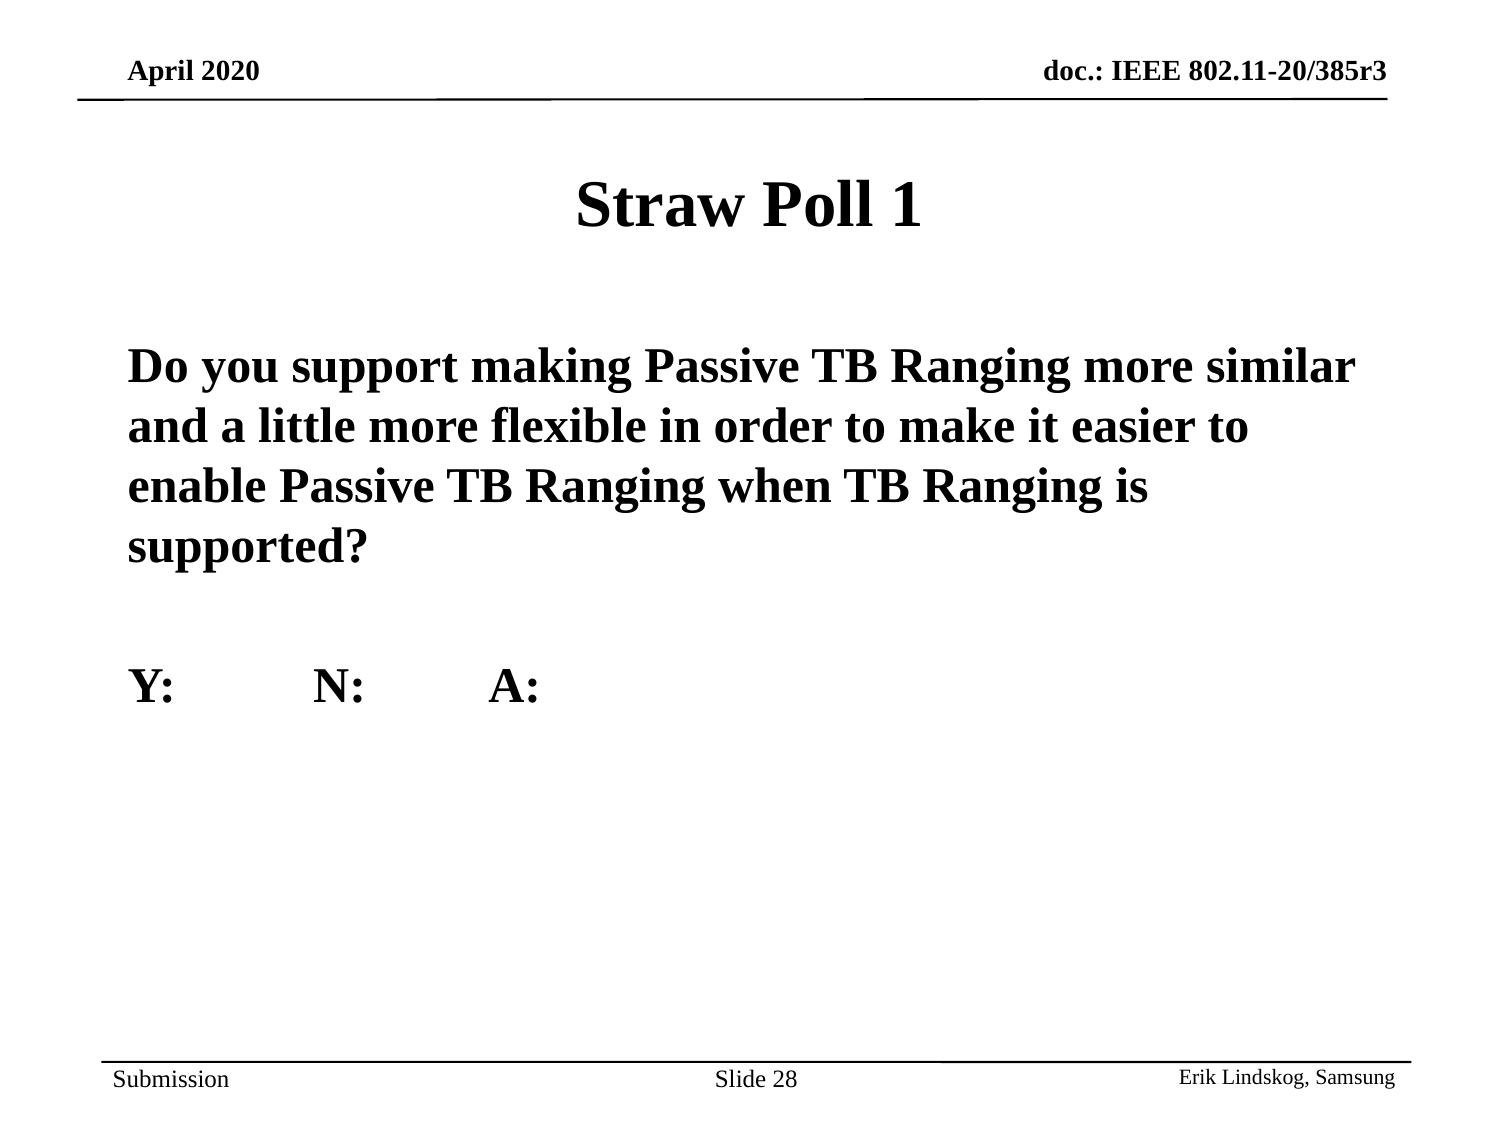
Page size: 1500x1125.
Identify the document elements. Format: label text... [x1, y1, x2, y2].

footer Erik Lindskog, Samsung [861, 1062, 1402, 1089]
list Do you support making Passive TB Ranging more similar and a little more flexible in order to make it easier to enable Passive TB Ranging when TB Ranging is supported? Y: N: A: [112, 324, 1388, 1000]
title Straw Poll 1 [112, 112, 1388, 288]
slide_number Slide 28 [712, 1062, 800, 1093]
